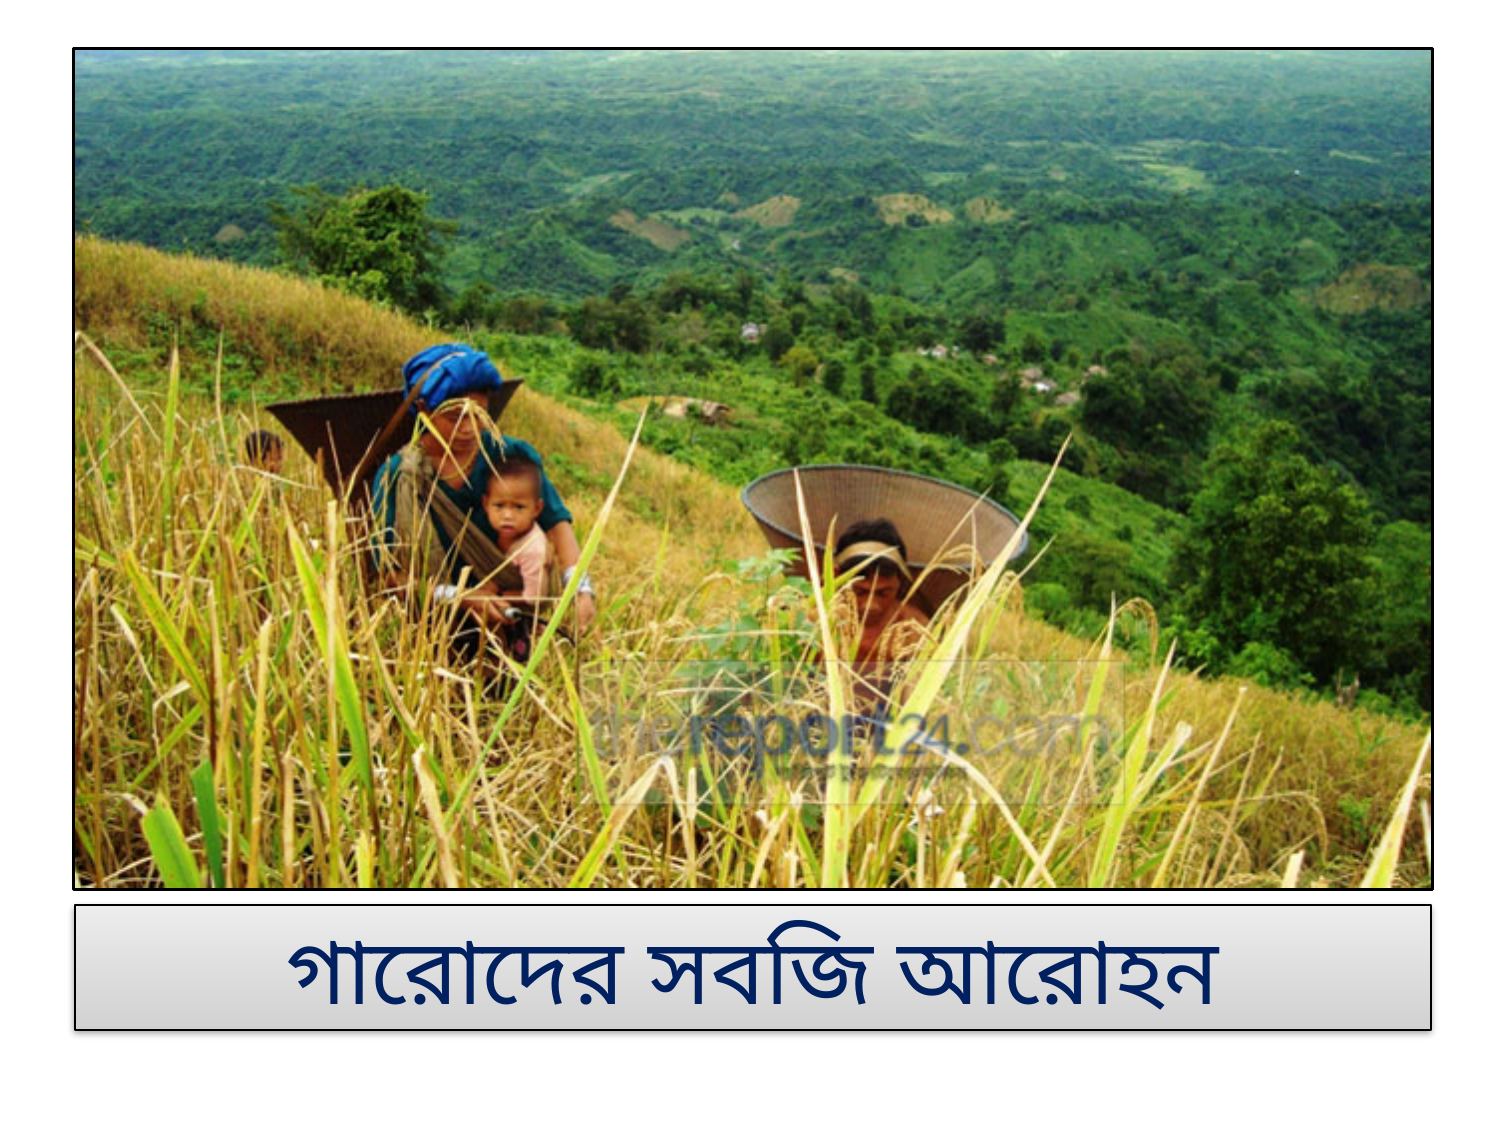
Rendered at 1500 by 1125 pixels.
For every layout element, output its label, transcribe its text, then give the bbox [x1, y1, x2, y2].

text_box গারোদের সবজি আরোহন [74, 904, 1432, 1031]
picture [74, 49, 1432, 888]
